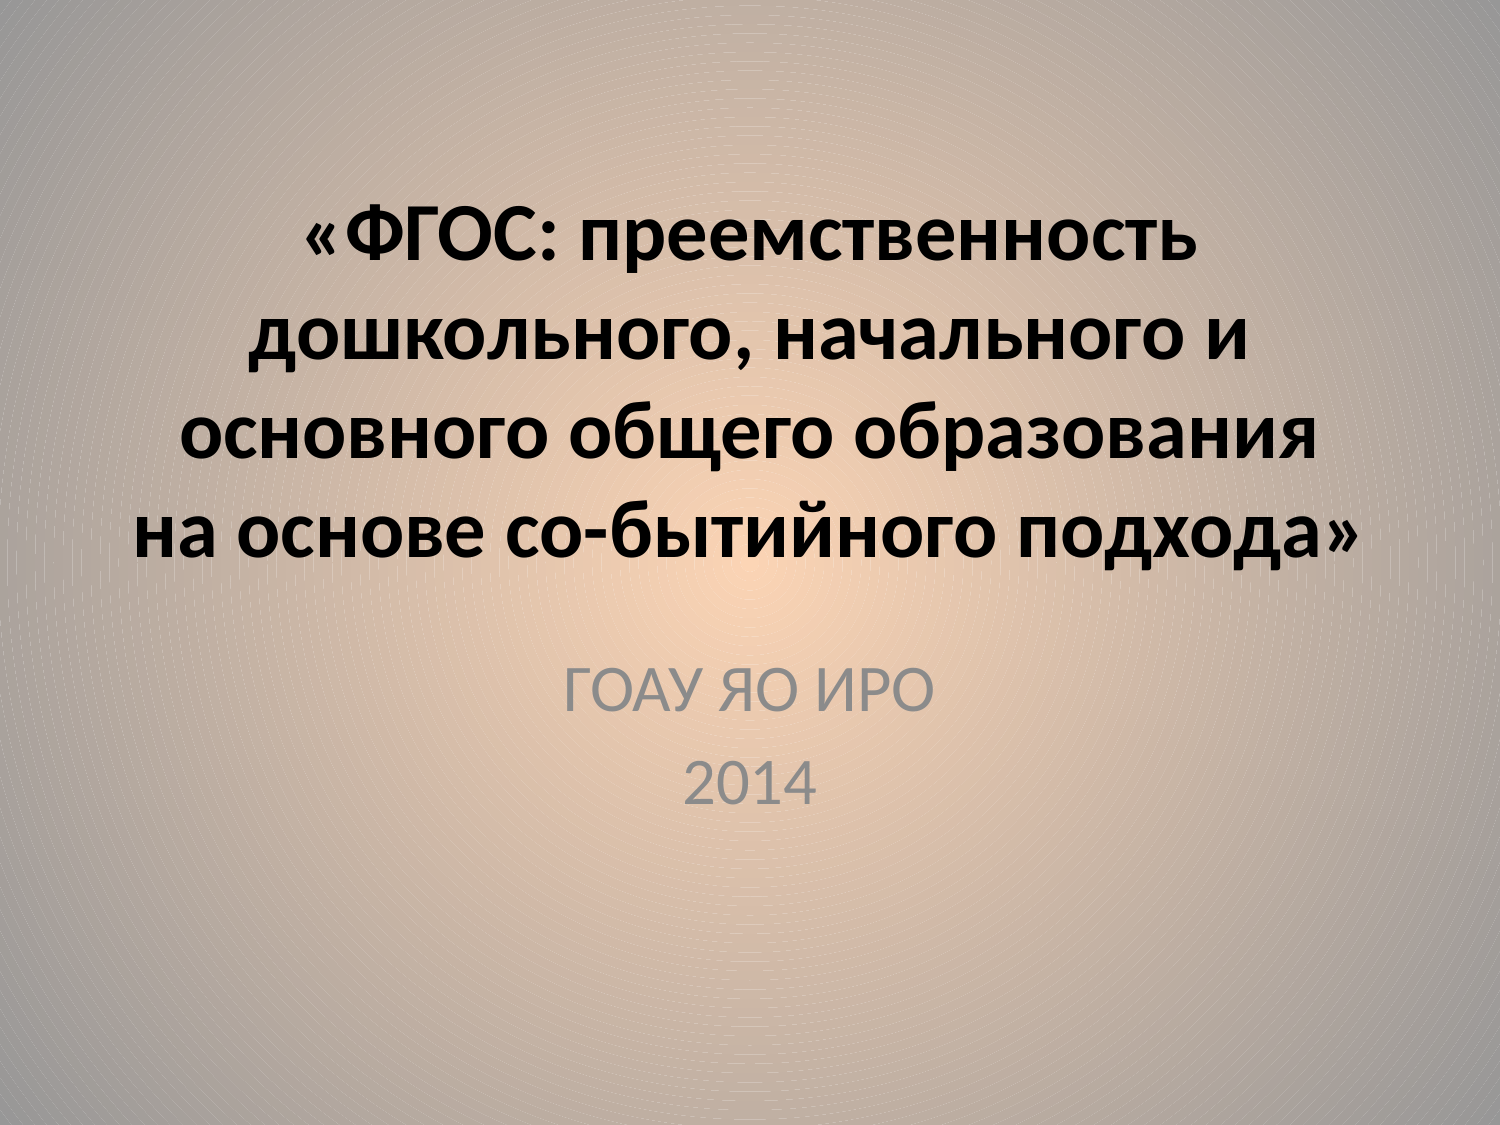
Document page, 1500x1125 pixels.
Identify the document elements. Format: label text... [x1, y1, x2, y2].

subtitle ГОАУ ЯО ИРО 2014 [225, 637, 1275, 925]
title «ФГОС: преемственность дошкольного, начального и основного общего образования на основе со-бытийного подхода» [112, 160, 1388, 591]
